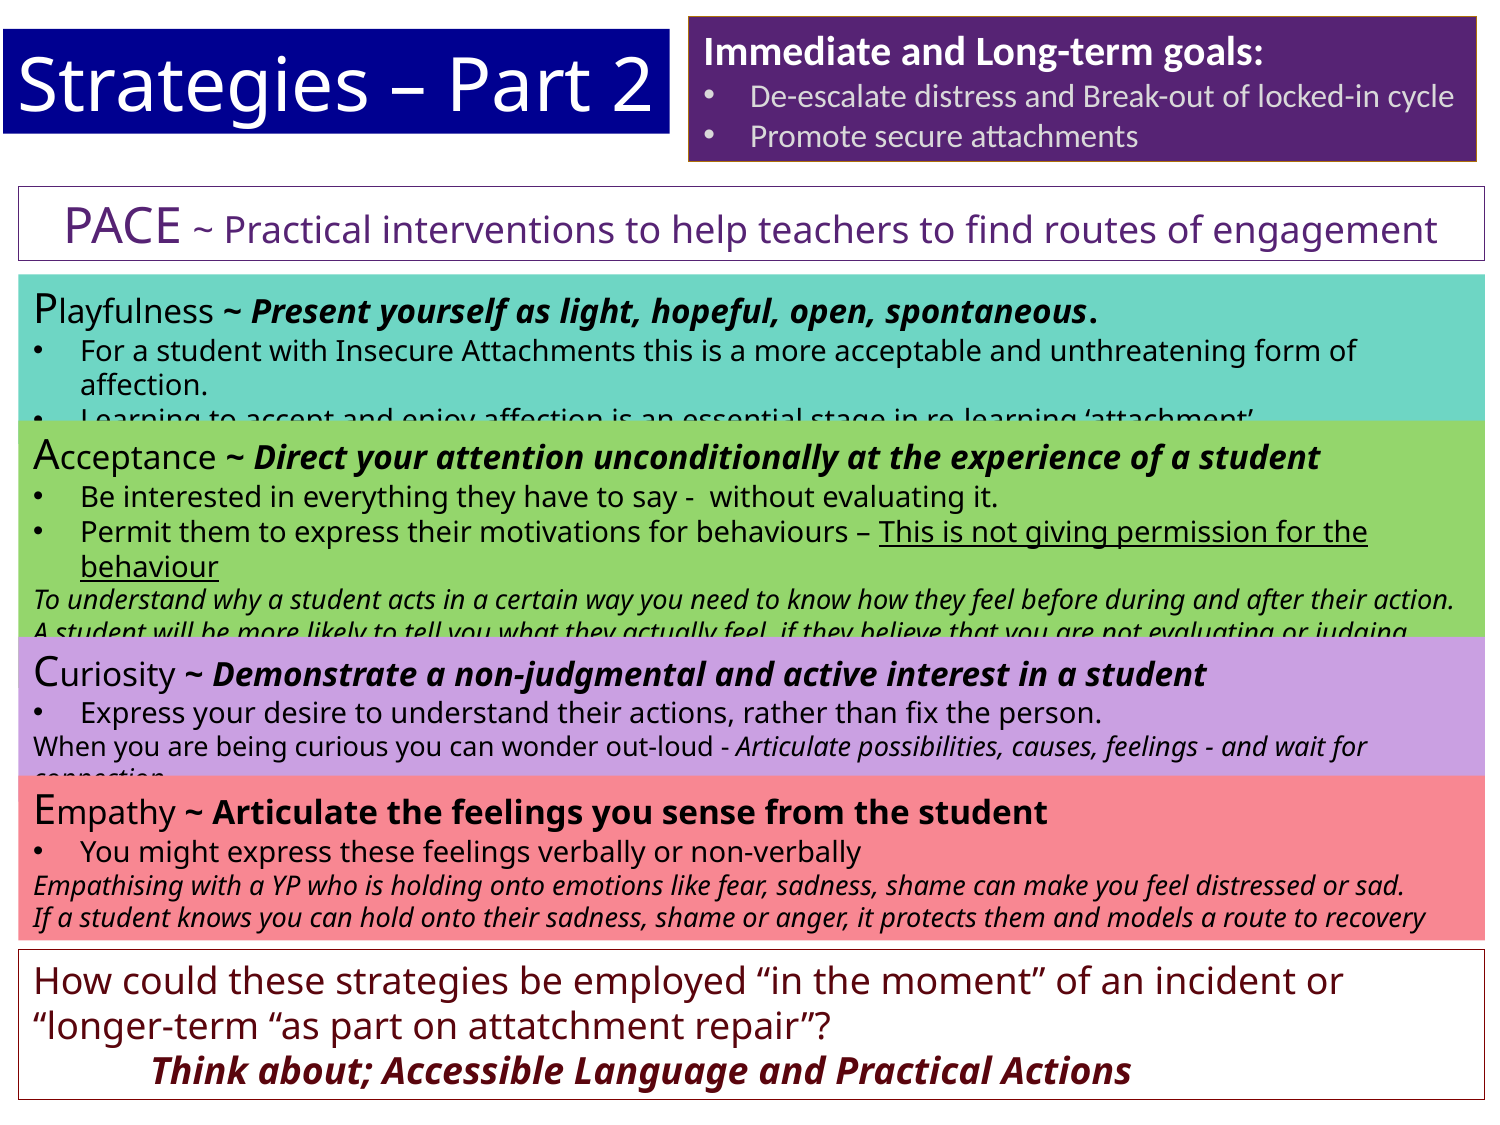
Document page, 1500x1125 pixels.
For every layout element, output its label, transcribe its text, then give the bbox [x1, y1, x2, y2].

text_box Immediate and Long-term goals: De-escalate distress and Break-out of locked-in cycle Promote secure attachments [688, 16, 1477, 162]
text_box Curiosity ~ Demonstrate a non-judgmental and active interest in a student Express your desire to understand their actions, rather than fix the person. When you are being curious you can wonder out-loud - Articulate possibilities, causes, feelings - and wait for connection [18, 636, 1485, 775]
text_box PACE ~ Practical interventions to help teachers to find routes of engagement [18, 186, 1485, 261]
text_box Empathy ~ Articulate the feelings you sense from the student You might express these feelings verbally or non-verbally Empathising with a YP who is holding onto emotions like fear, sadness, shame can make you feel distressed or sad. If a student knows you can hold onto their sadness, shame or anger, it protects them and models a route to recovery [18, 775, 1485, 941]
text_box Acceptance ~ Direct your attention unconditionally at the experience of a student Be interested in everything they have to say - without evaluating it. Permit them to express their motivations for behaviours – This is not giving permission for the behaviour To understand why a student acts in a certain way you need to know how they feel before during and after their action. A student will be more likely to tell you what they actually feel, if they believe that you are not evaluating or judging them. [18, 420, 1485, 636]
text_box Strategies – Part 2 [3, 28, 670, 134]
text_box Playfulness ~ Present yourself as light, hopeful, open, spontaneous. For a student with Insecure Attachments this is a more acceptable and unthreatening form of affection. Learning to accept and enjoy affection is an essential stage in re-learning ‘attachment’ [18, 274, 1485, 420]
text_box How could these strategies be employed “in the moment” of an incident or “longer-term “as part on attatchment repair”? Think about; Accessible Language and Practical Actions [18, 949, 1485, 1100]
